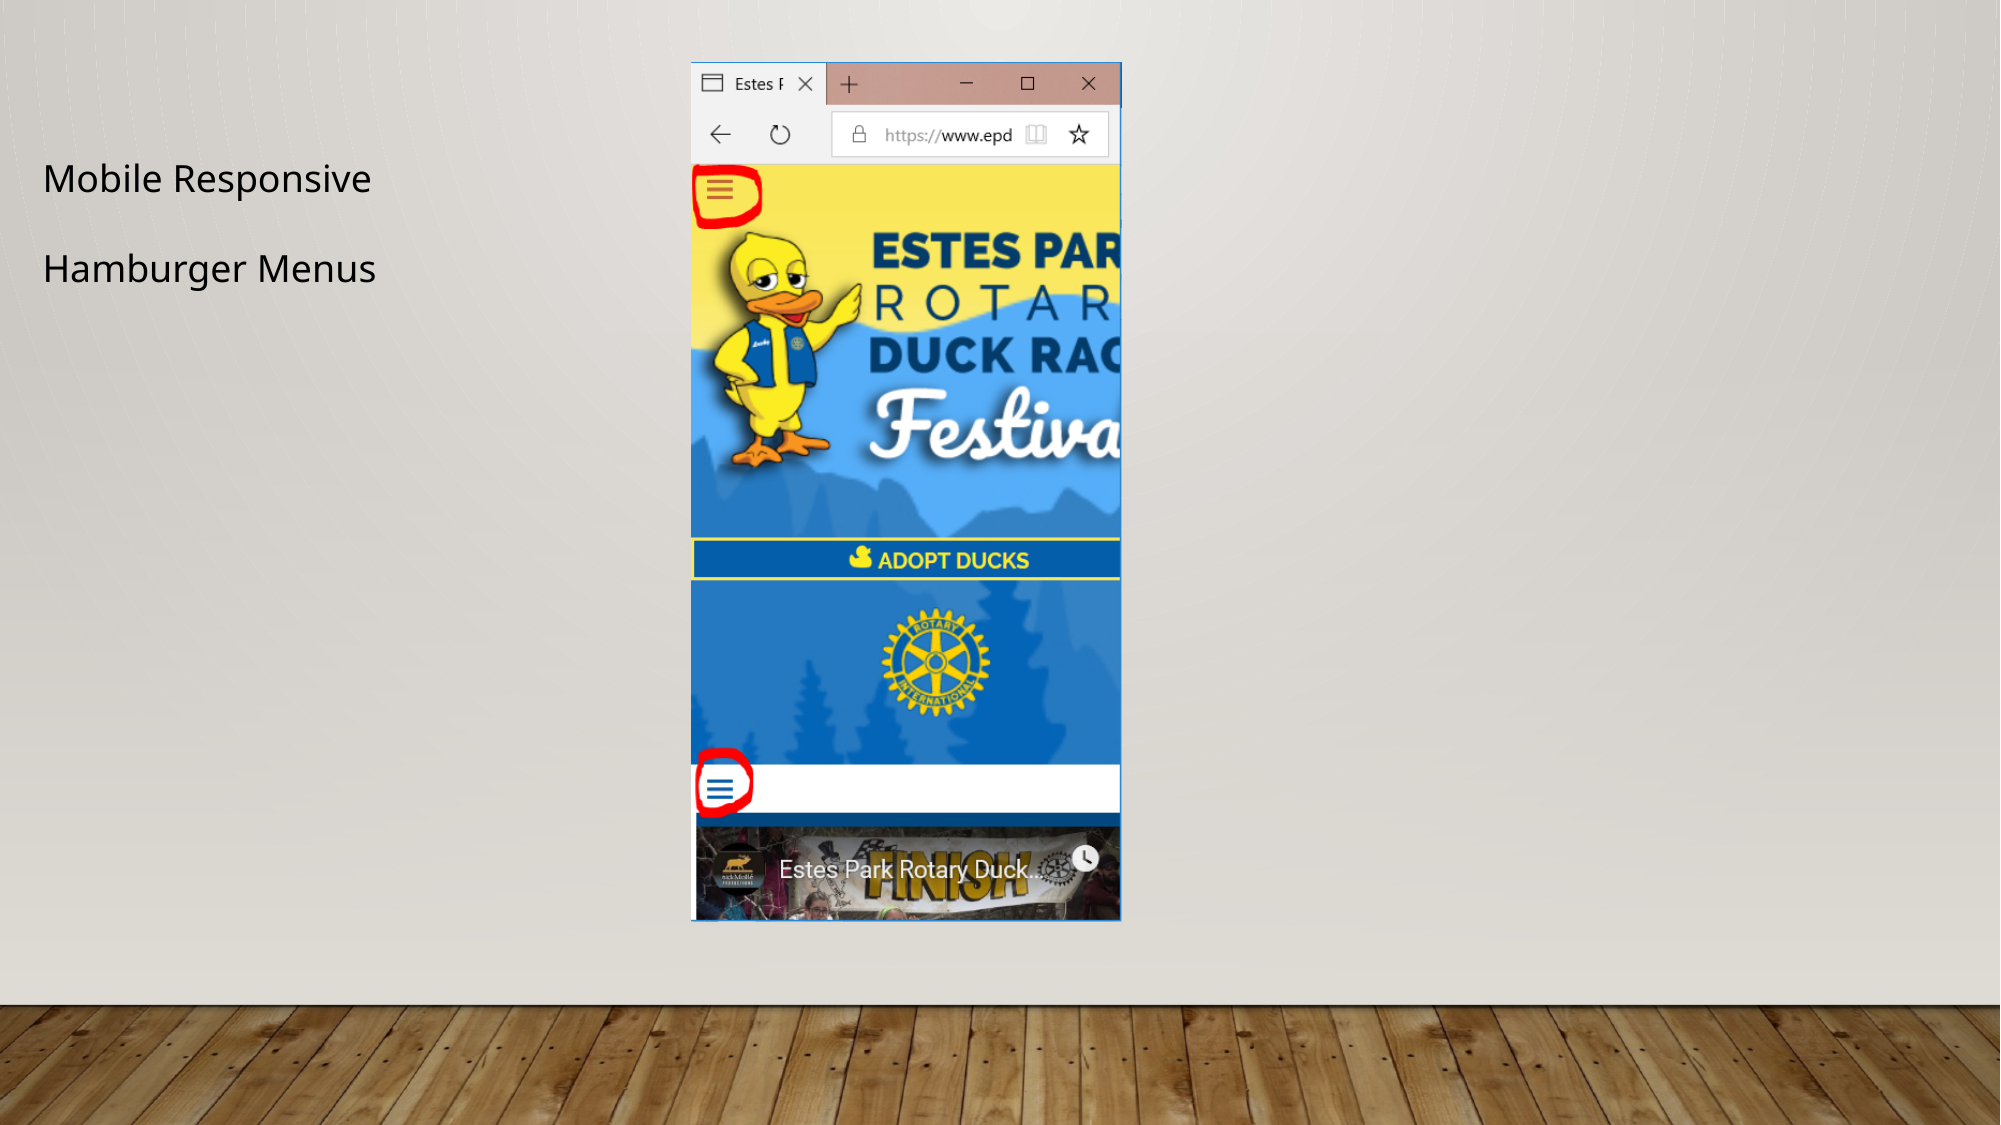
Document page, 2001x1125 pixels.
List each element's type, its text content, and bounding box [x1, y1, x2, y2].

picture [0, 1005, 2000, 1125]
picture [691, 62, 1123, 922]
text_box Mobile Responsive Hamburger Menus [27, 147, 392, 343]
